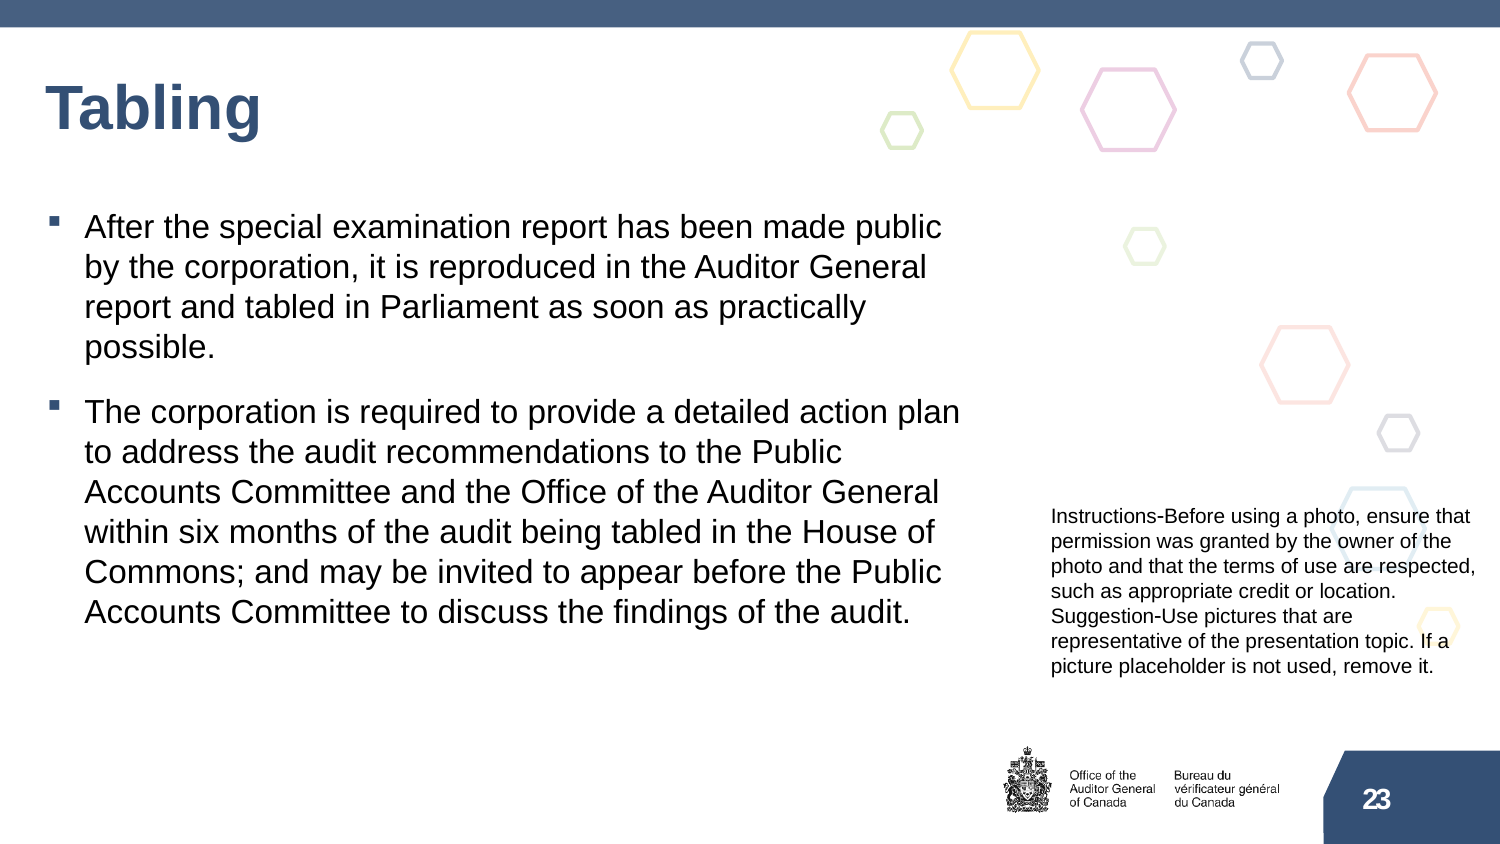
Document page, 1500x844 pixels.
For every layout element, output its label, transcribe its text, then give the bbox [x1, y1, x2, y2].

list After the special examination report has been made public by the corporation, it is reproduced in the Auditor General report and tabled in Parliament as soon as practically possible. The corporation is required to provide a detailed action plan to address the audit recommendations to the Public Accounts Committee and the Office of the Auditor General within six months of the audit being tabled in the House of Commons; and may be invited to appear before the Public Accounts Committee to discuss the findings of the audit. [0, 205, 981, 686]
title Tabling [0, 27, 1447, 191]
picture [1035, 204, 1500, 686]
picture [995, 734, 1291, 825]
